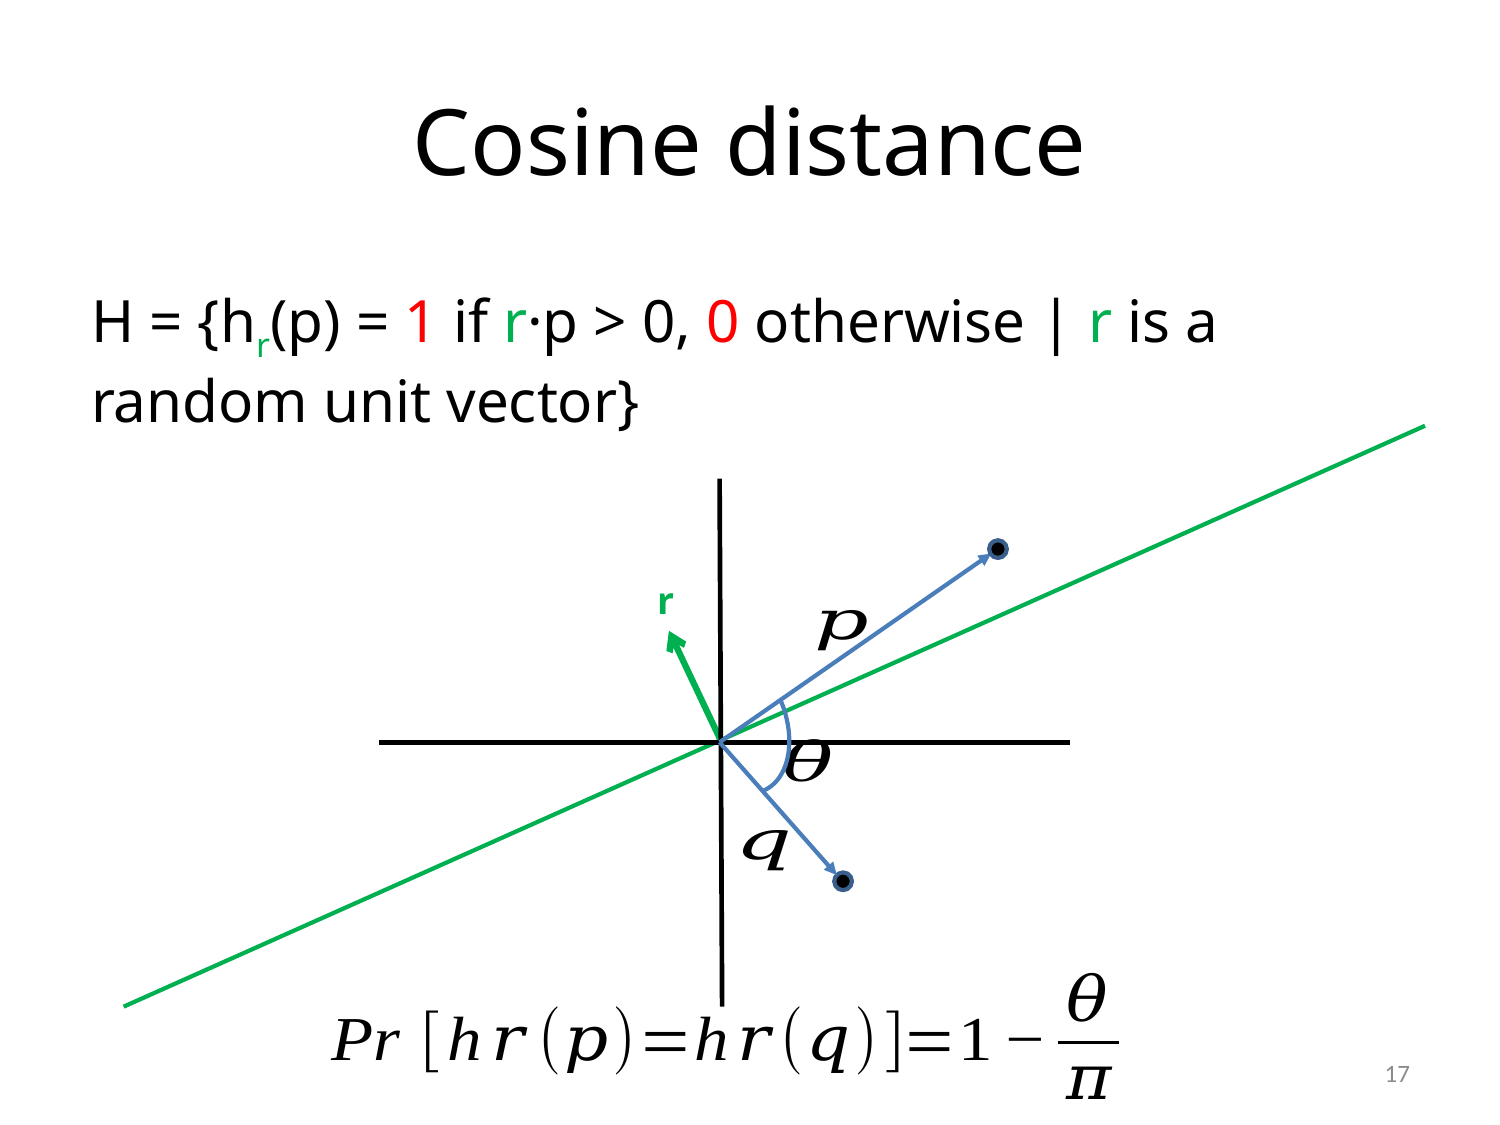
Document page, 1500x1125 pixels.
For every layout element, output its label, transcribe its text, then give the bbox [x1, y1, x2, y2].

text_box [123, 425, 1426, 1007]
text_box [719, 741, 838, 876]
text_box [668, 630, 713, 741]
title Cosine distance [75, 45, 1425, 233]
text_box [719, 553, 992, 743]
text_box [719, 478, 723, 552]
text_box H = {hr(p) = 1 if r·p > 0, 0 otherwise | r is a random unit vector} [76, 276, 1330, 442]
slide_number 17 [1074, 1042, 1425, 1103]
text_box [719, 884, 723, 1007]
